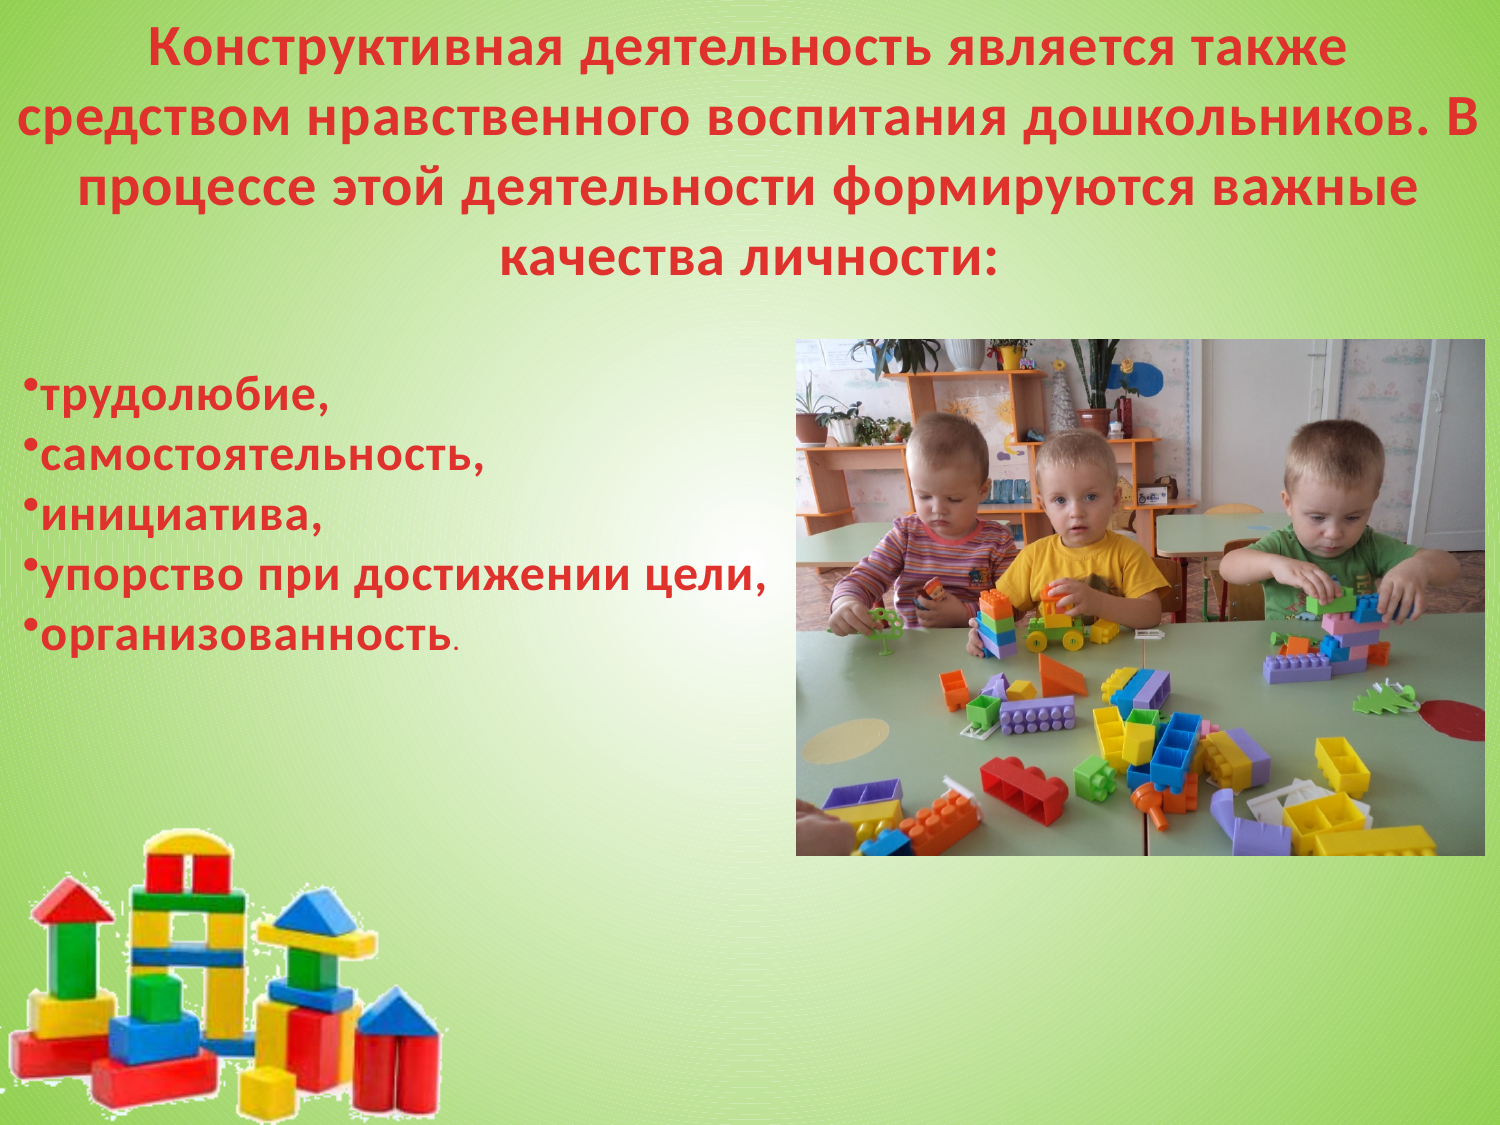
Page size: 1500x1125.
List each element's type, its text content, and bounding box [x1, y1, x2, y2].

text_box трудолюбие, самостоятельность, инициатива, упорство при достижении цели, организованность. [7, 353, 784, 714]
picture [796, 339, 1485, 856]
text_box Конструктивная деятельность является также средством нравственного воспитания дошкольников. В процессе этой деятельности формируются важные качества личности: [0, 0, 1500, 295]
picture [0, 784, 455, 1125]
